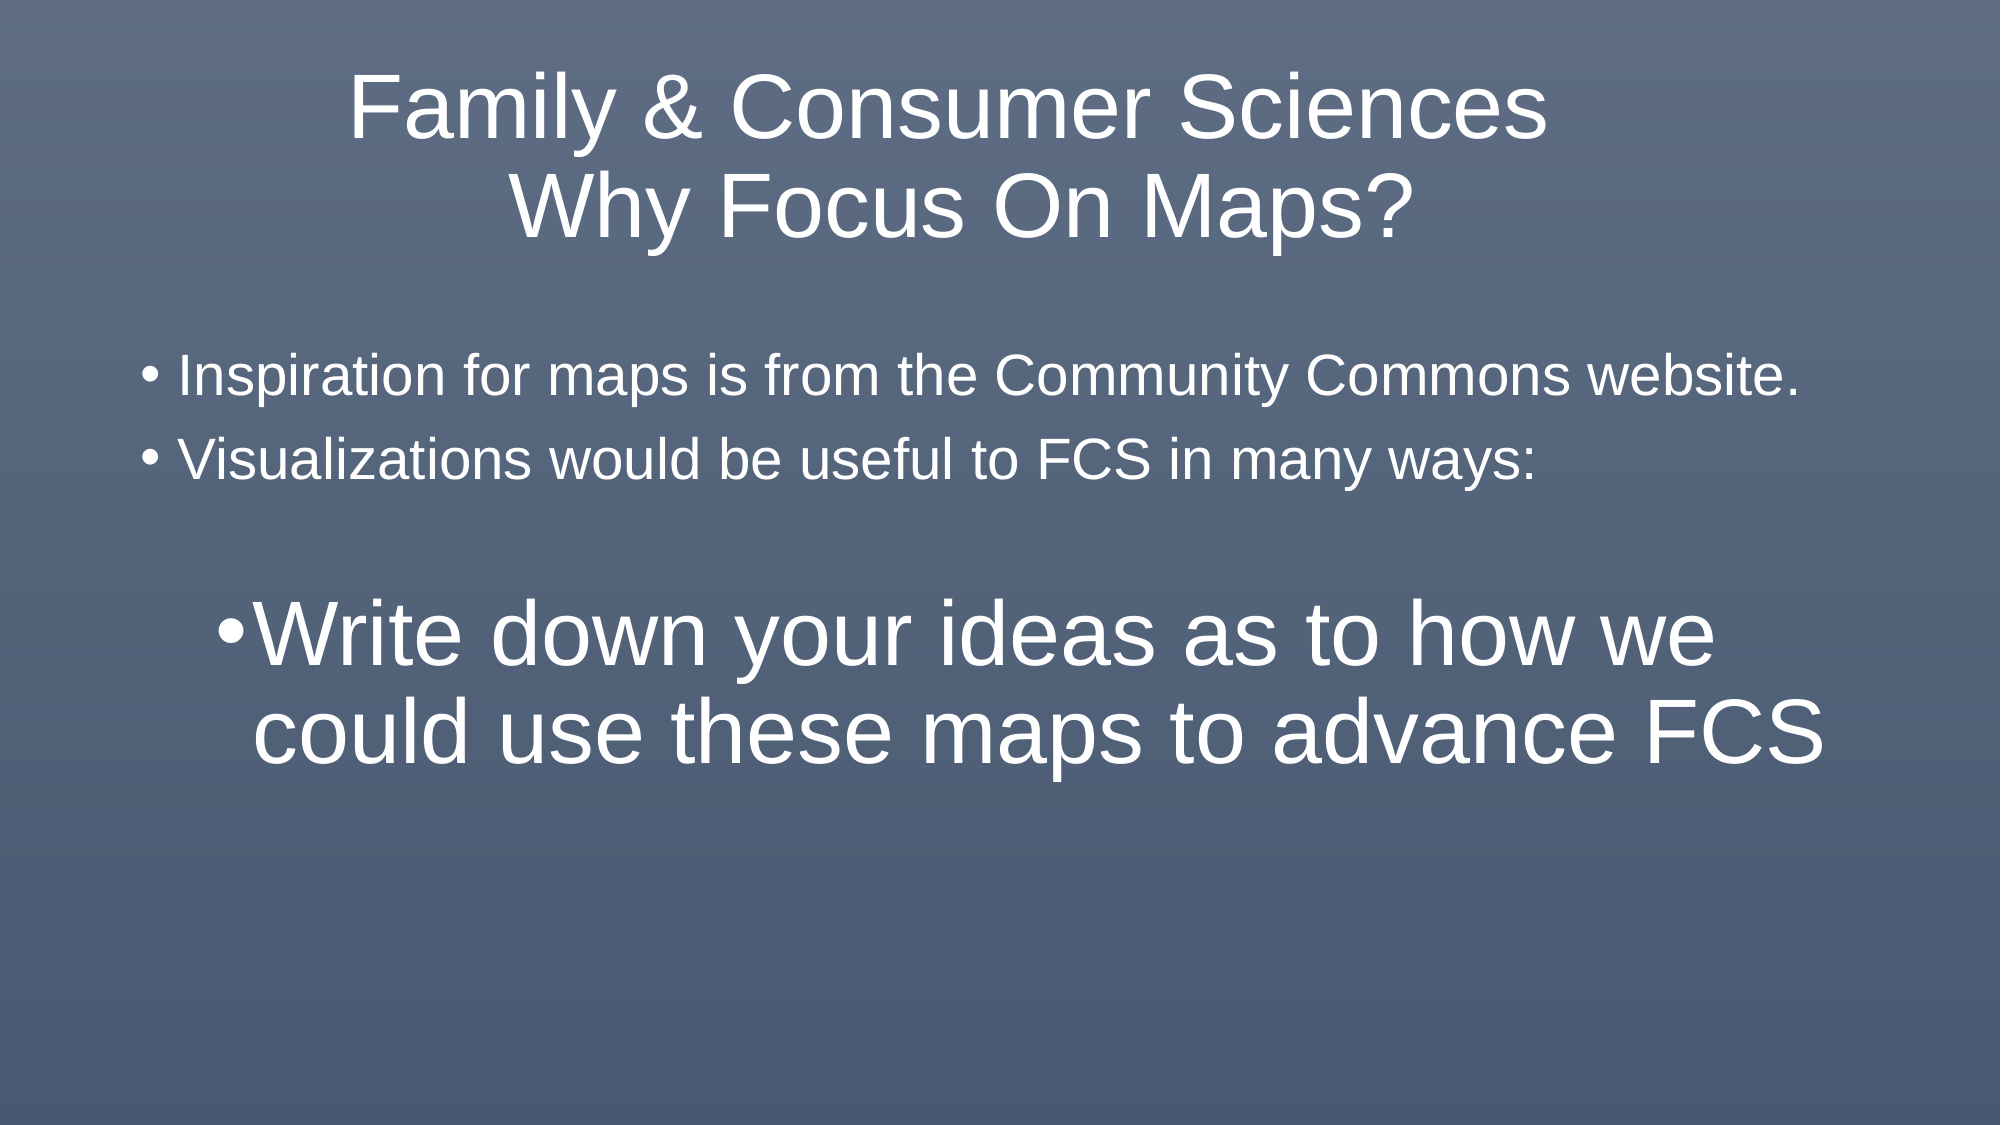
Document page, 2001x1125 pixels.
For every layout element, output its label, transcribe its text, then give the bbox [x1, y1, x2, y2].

list Inspiration for maps is from the Community Commons website. Visualizations would be useful to FCS in many ways: Write down your ideas as to how we could use these maps to advance FCS [125, 337, 1850, 1052]
title Family & Consumer Sciences Why Focus On Maps? [99, 50, 1825, 268]
